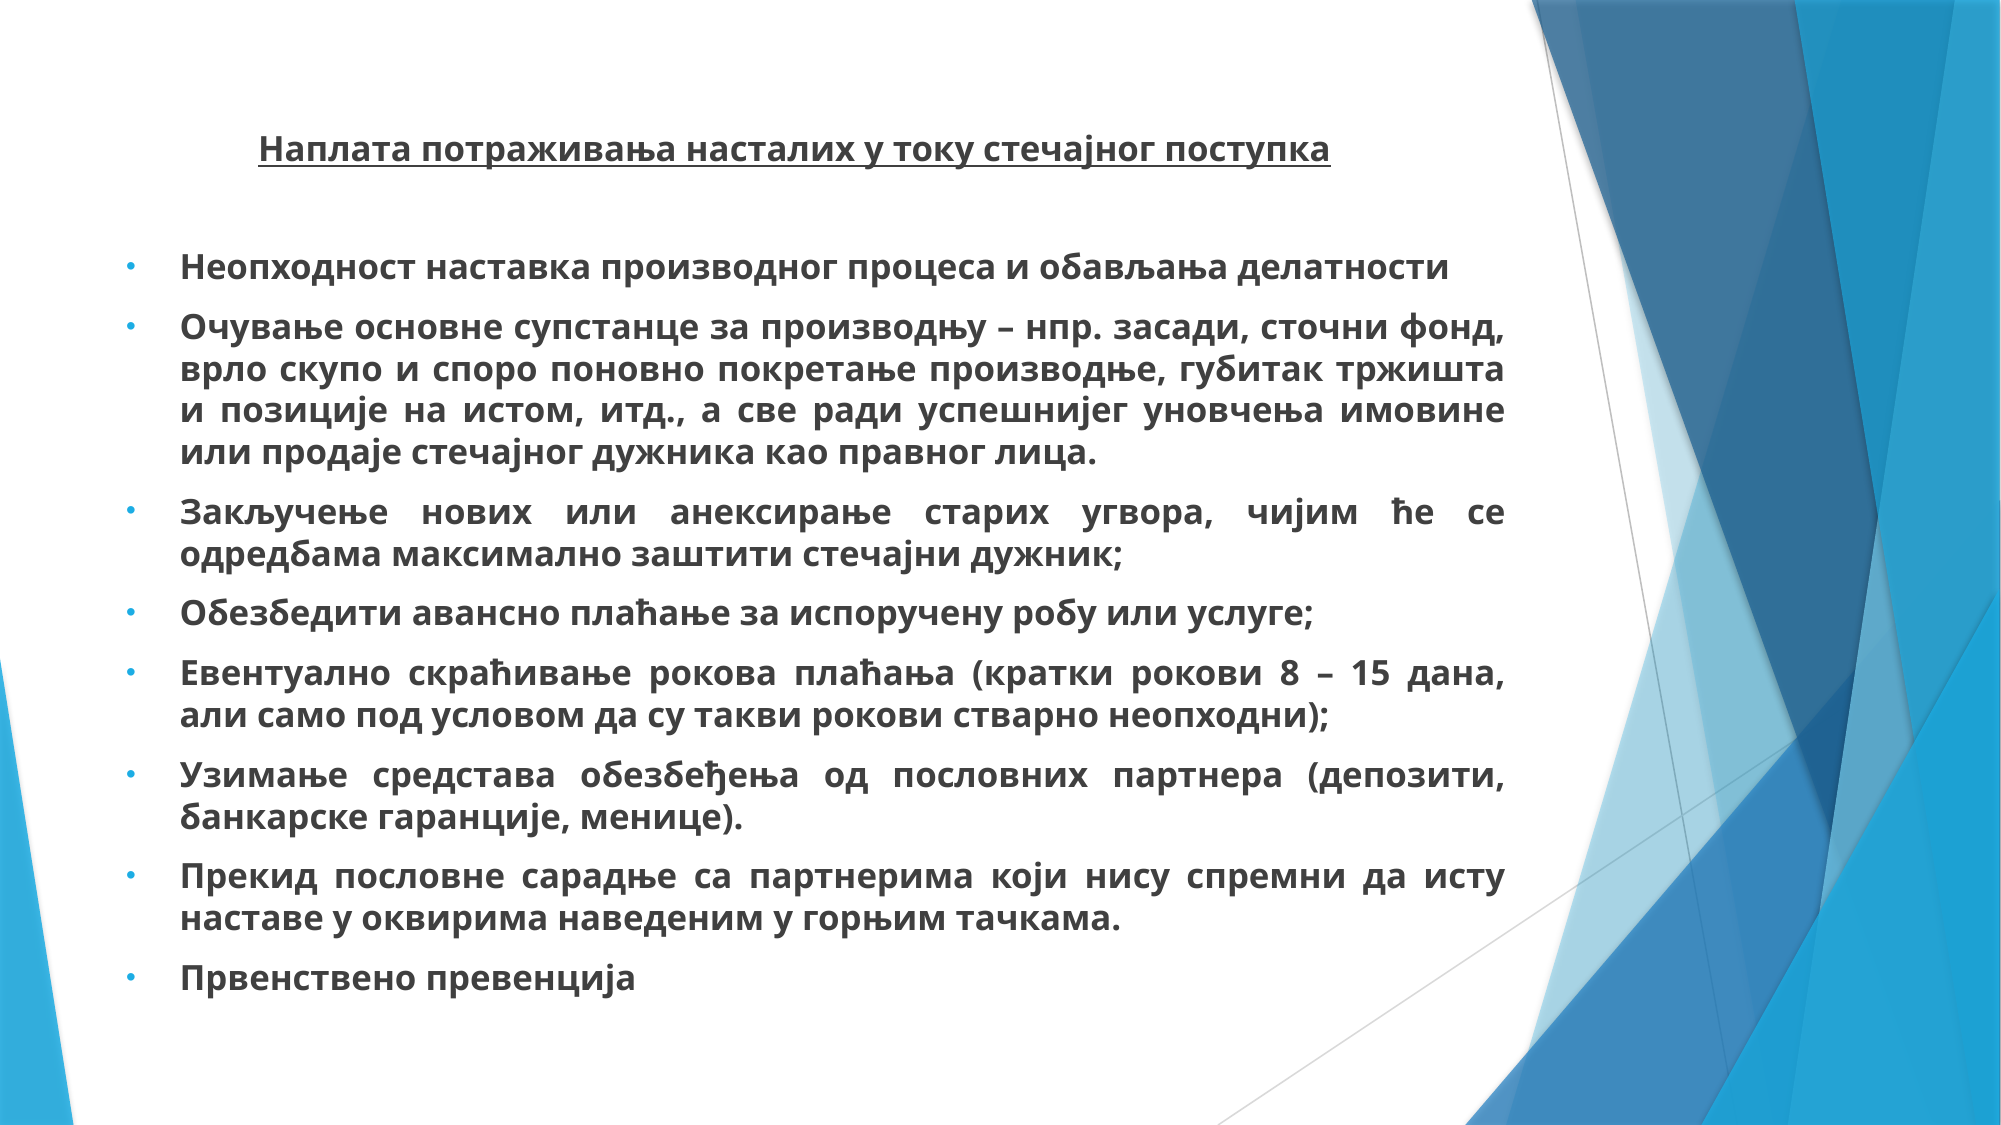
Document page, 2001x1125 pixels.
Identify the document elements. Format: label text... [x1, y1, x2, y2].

list Наплата потраживања насталих у току стечајног поступка Неопходност наставка производног процеса и обављања делатности Очување основне супстанце за производњу – нпр. засади, сточни фонд, врло скупо и споро поновно покретање производње, губитак тржишта и позиције на истом, итд., а све ради успешнијег уновчења имовине или продаје стечајног дужника као правног лица. Закључење нових или анексирање старих угвора, чијим ће се одредбама максимално заштити стечајни дужник; Обезбедити авансно плаћање за испоручену робу или услуге; Евентуално скраћивање рокова плаћања (кратки рокови 8 – 15 дана, али само под условом да су такви рокови стварно неопходни); Узимање средстава обезбеђења од пословних партнера (депозити, банкарске гаранције, менице). Прекид пословне сарадње са партнерима који нису спремни да исту наставе у оквирима наведеним у горњим тачкама. Првенствено превенција [111, 61, 1522, 1024]
